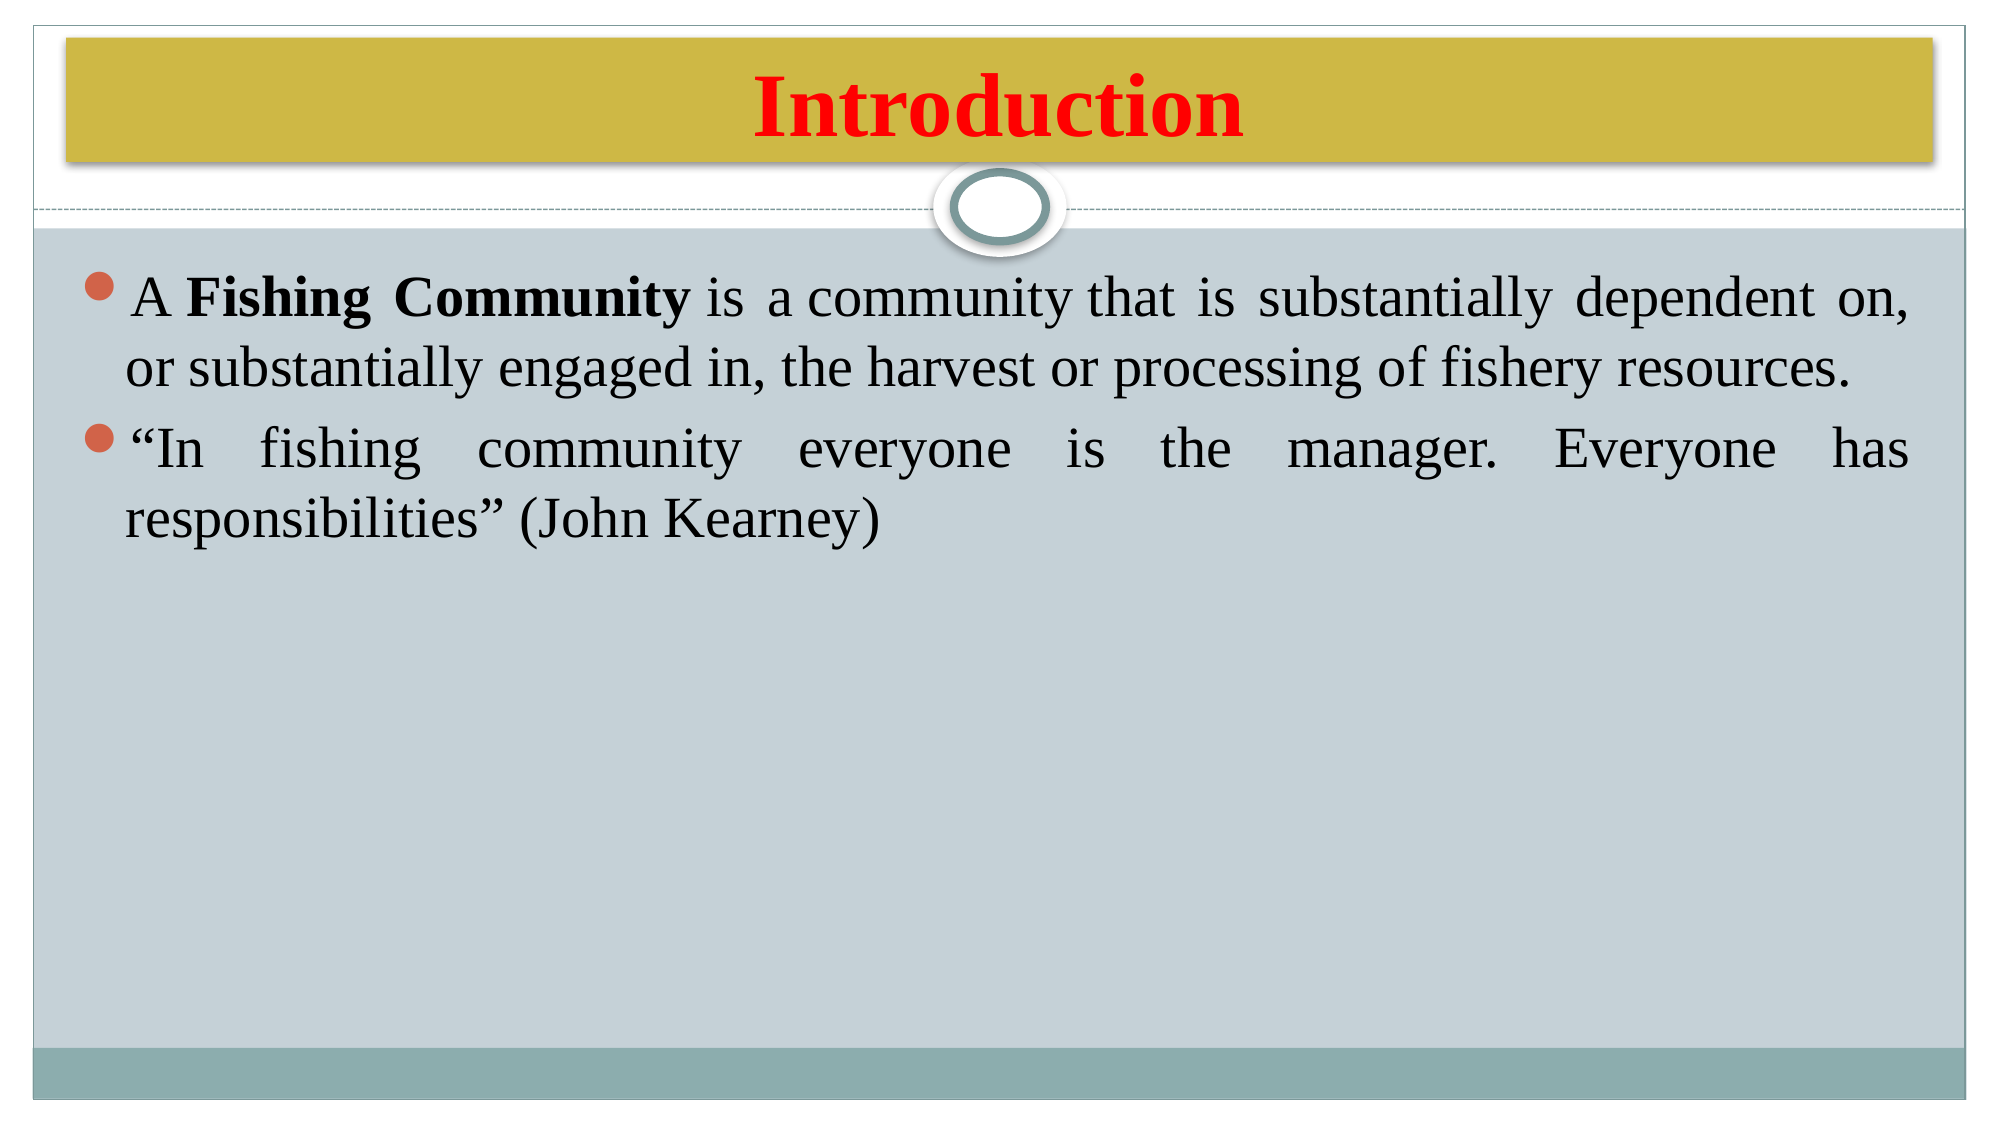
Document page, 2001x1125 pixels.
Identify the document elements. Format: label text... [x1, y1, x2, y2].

title Introduction [66, 37, 1933, 162]
list A Fishing Community is a community that is substantially dependent on, or substantially engaged in, the harvest or processing of fishery resources. “In fishing community everyone is the manager. Everyone has responsibilities” (John Kearney) [66, 250, 1926, 1001]
